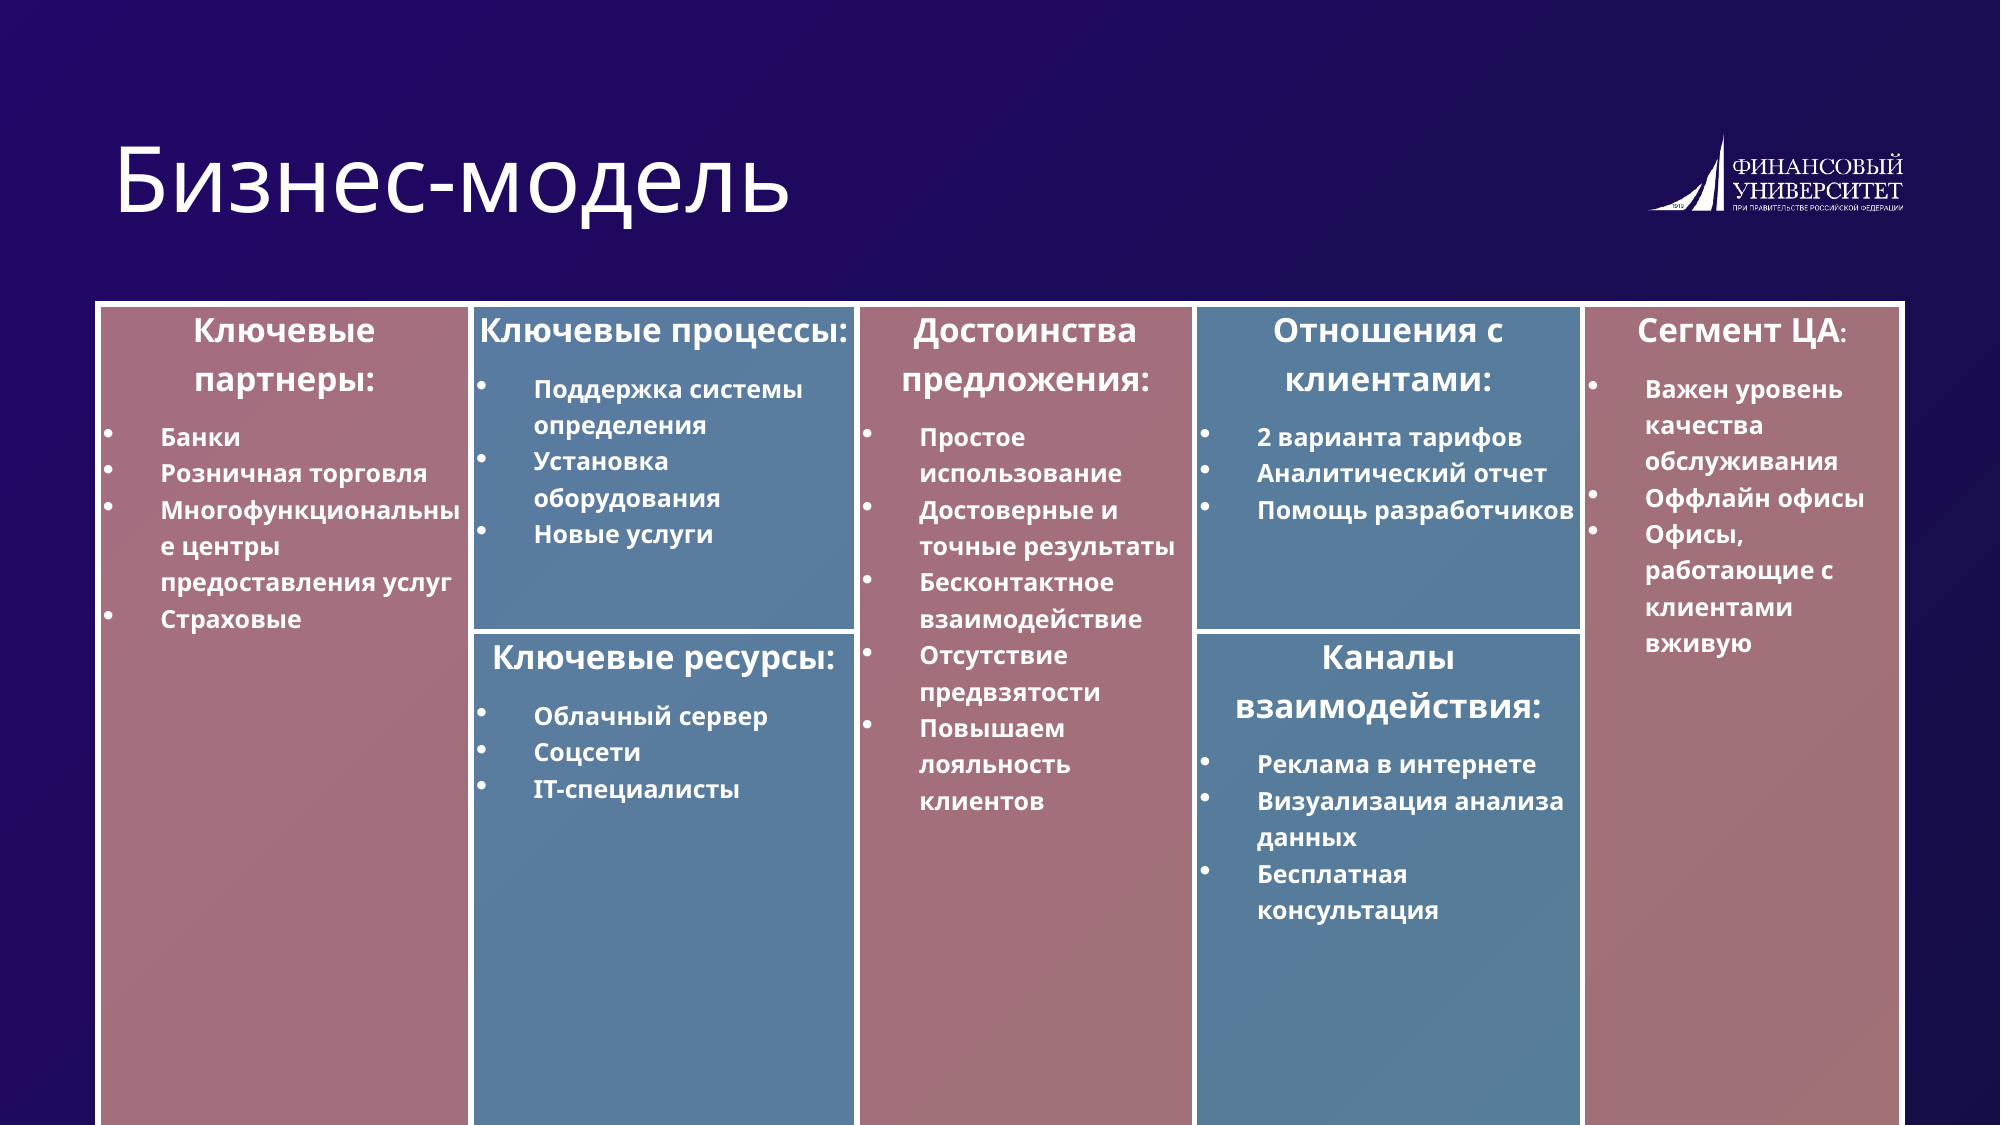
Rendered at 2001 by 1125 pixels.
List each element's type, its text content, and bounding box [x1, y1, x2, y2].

table_header Отношения с клиентами: 2 варианта тарифов Аналитический отчет Помощь разработчиков [1197, 307, 1580, 629]
table_header Ключевые партнеры: Банки Розничная торговля Многофункциональные центры предоставления услуг Страховые [101, 307, 468, 1125]
table_header Ключевые процессы: Поддержка системы определения Установка оборудования Новые услуги [474, 307, 854, 629]
table_header Достоинства предложения: Простое использование Достоверные и точные результаты Бесконтактное взаимодействие Отсутствие предвзятости Повышаем лояльность клиентов [860, 307, 1192, 1125]
title Бизнес-модель [97, 74, 1823, 292]
picture [1647, 129, 1903, 212]
table_header Сегмент ЦА: Важен уровень качества обслуживания Оффлайн офисы Офисы, работающие с клиентами вживую [1585, 307, 1899, 1125]
table_cell Ключевые ресурсы: Облачный сервер Соцсети IT-специалисты [474, 634, 854, 1125]
table_cell Каналы взаимодействия: Реклама в интернете Визуализация анализа данных Бесплатная консультация [1197, 634, 1580, 1125]
